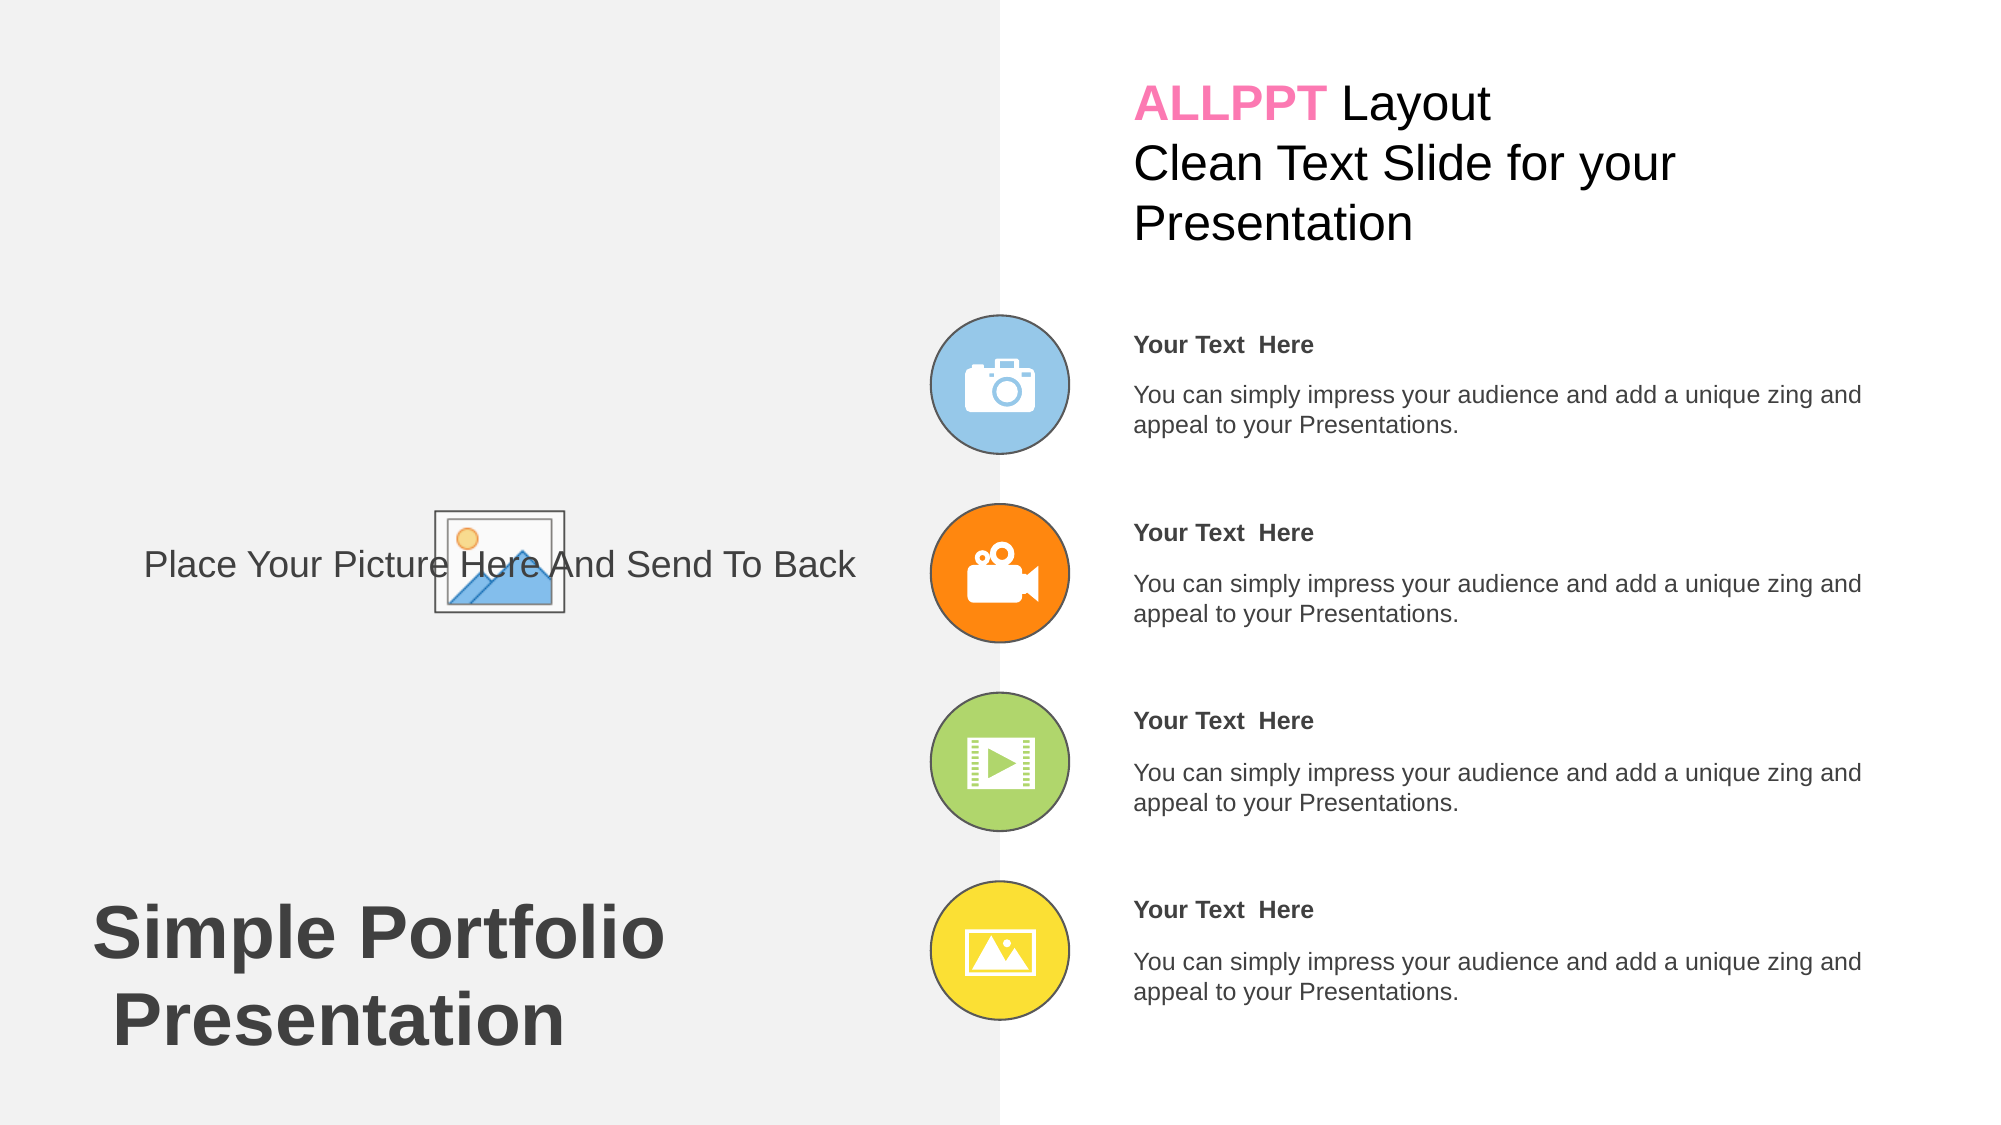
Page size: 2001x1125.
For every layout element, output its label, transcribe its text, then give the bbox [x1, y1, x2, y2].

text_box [1118, 697, 1887, 827]
text_box [1000, 880, 1071, 1021]
text_box [1000, 737, 1036, 790]
picture [0, 0, 1000, 1125]
text_box [1000, 314, 1071, 455]
text_box [1000, 540, 1040, 604]
text_box ALLPPT Layout Clean Text Slide for your Presentation [1118, 63, 1918, 259]
text_box [1000, 928, 1037, 977]
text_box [1118, 508, 1887, 638]
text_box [1118, 886, 1887, 1015]
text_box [1118, 320, 1887, 449]
text_box [1000, 503, 1071, 644]
text_box [1000, 691, 1071, 833]
text_box [1000, 357, 1036, 414]
